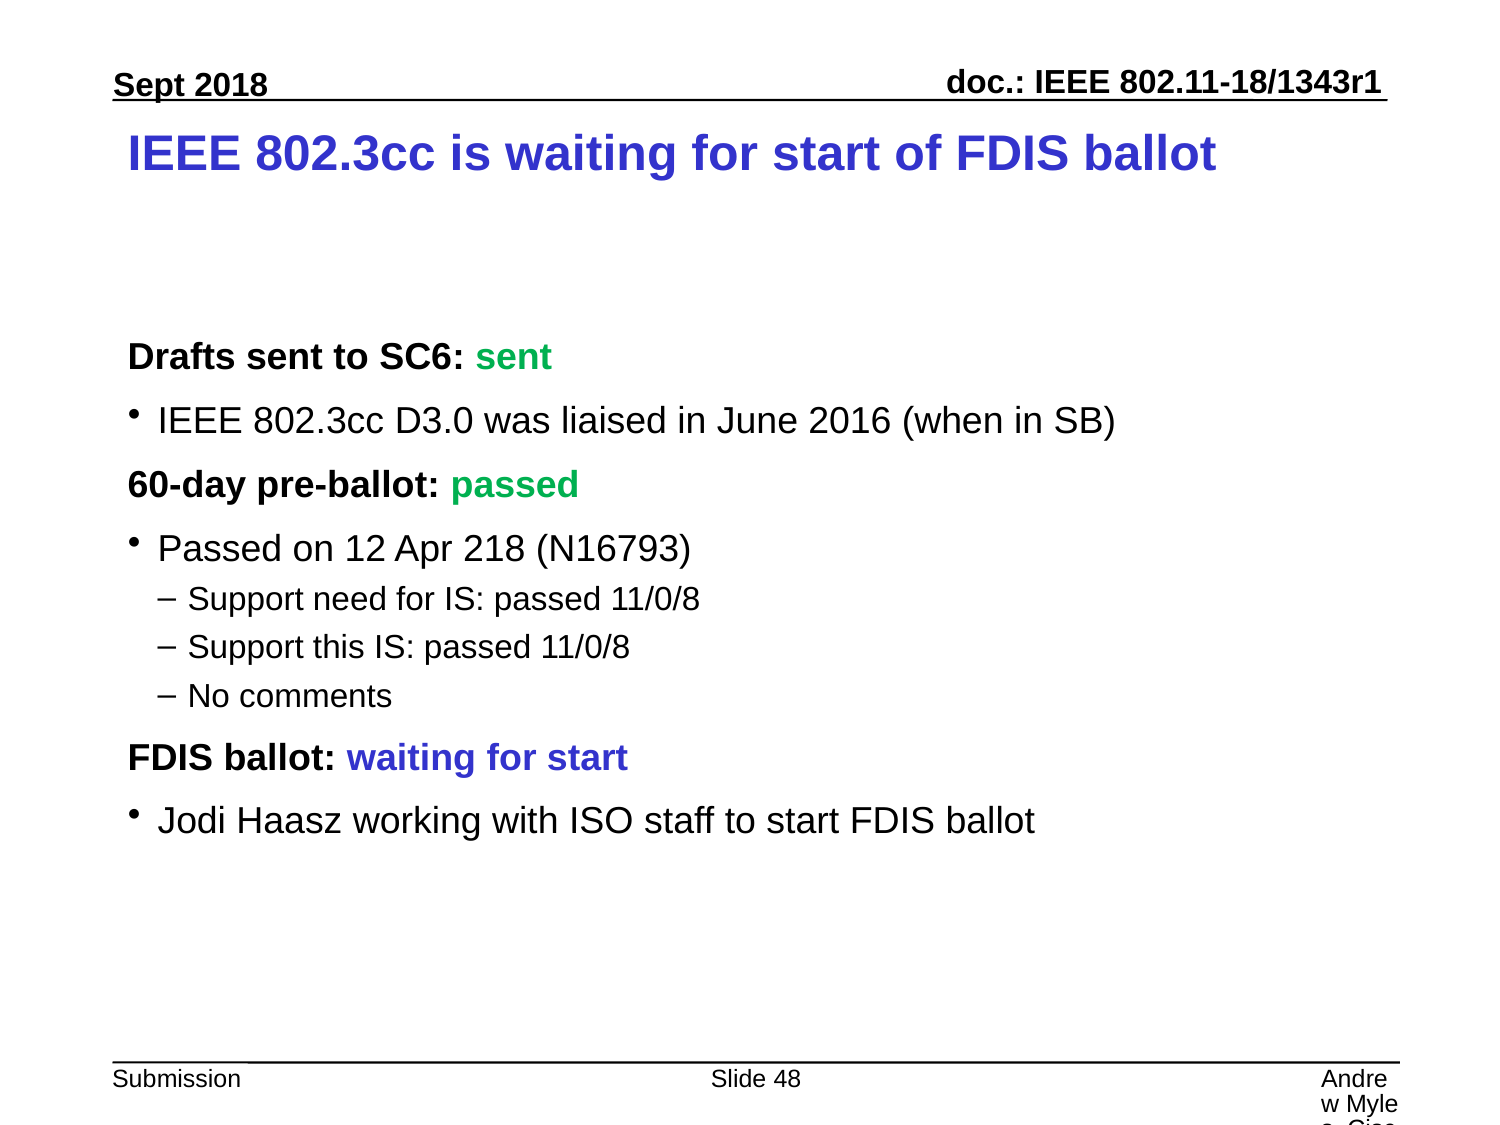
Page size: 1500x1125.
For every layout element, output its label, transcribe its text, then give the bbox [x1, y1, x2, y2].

list Drafts sent to SC6: sent IEEE 802.3cc D3.0 was liaised in June 2016 (when in SB) 60-day pre-ballot: passed Passed on 12 Apr 218 (N16793) Support need for IS: passed 11/0/8 Support this IS: passed 11/0/8 No comments FDIS ballot: waiting for start Jodi Haasz working with ISO staff to start FDIS ballot [112, 324, 1388, 1000]
title IEEE 802.3cc is waiting for start of FDIS ballot [112, 112, 1388, 288]
slide_number Slide 48 [709, 1061, 803, 1093]
footer Andrew Myles, Cisco [1320, 1061, 1402, 1093]
